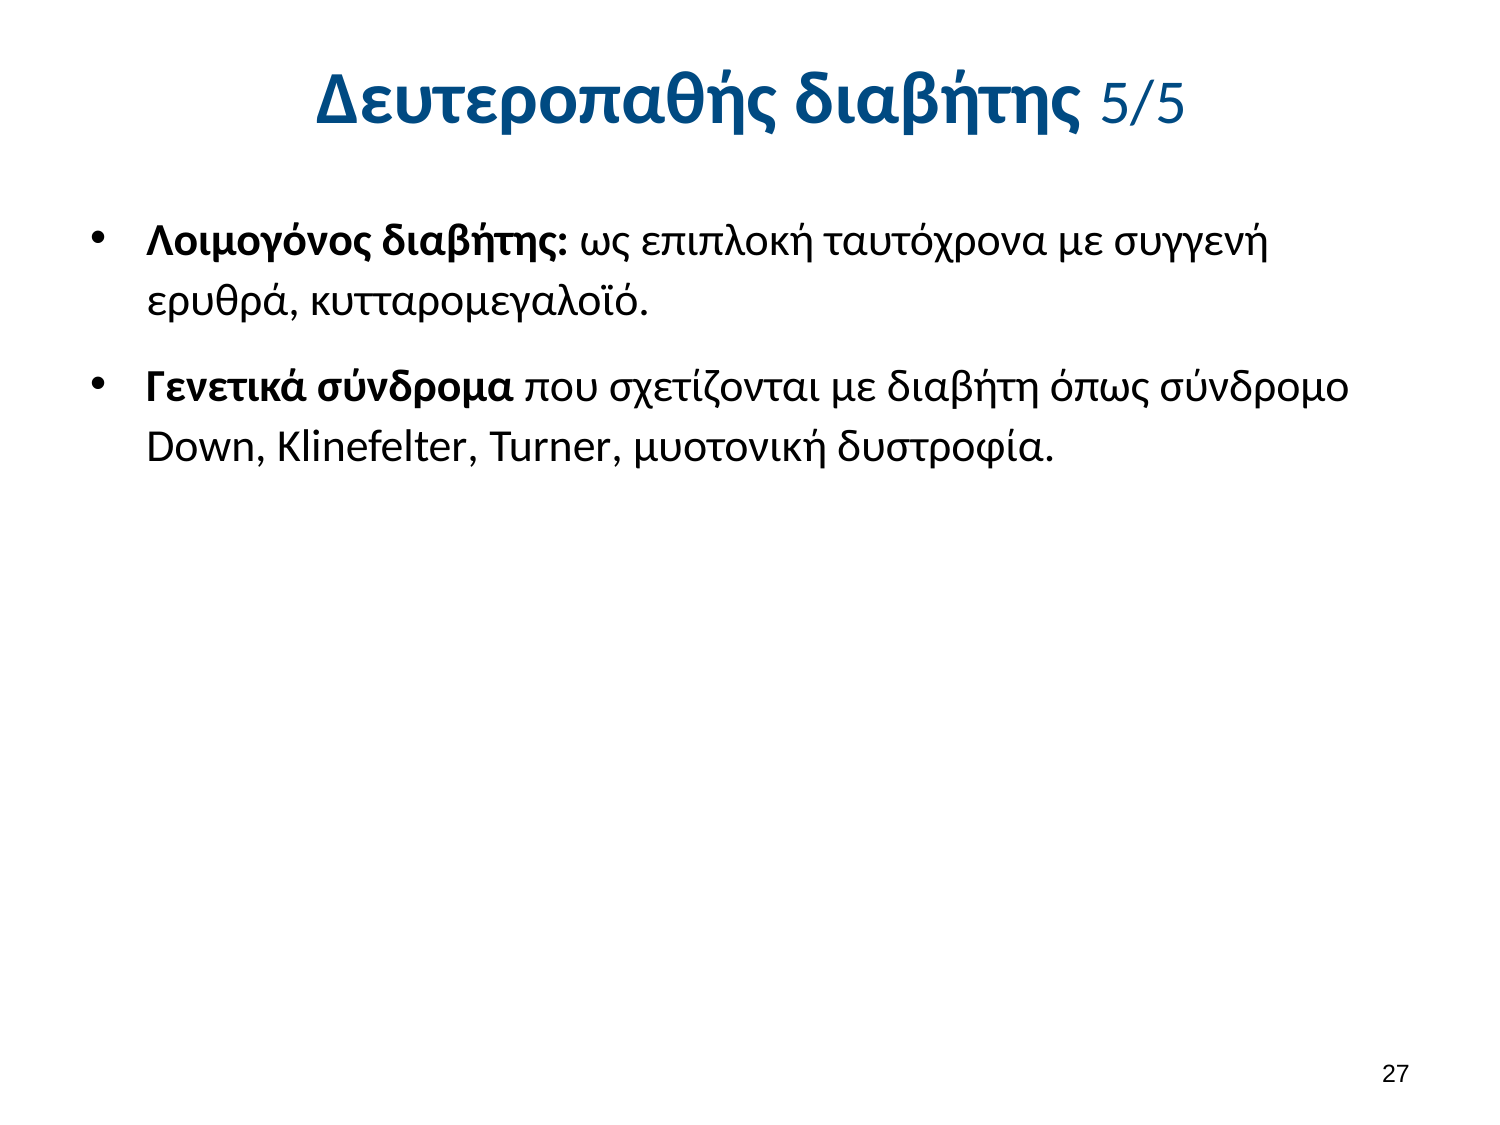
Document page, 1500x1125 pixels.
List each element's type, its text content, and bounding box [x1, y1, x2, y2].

slide_number 26 [1074, 1042, 1425, 1103]
title Δευτεροπαθής διαβήτης 5/5 [76, 19, 1427, 169]
list Λοιμογόνος διαβήτης: ως επιπλοκή ταυτόχρονα με συγγενή ερυθρά, κυτταρομεγαλοϊό. Γενετικά σύνδρομα που σχετίζονται με διαβήτη όπως σύνδρομο Down, Klinefelter, Turner, μυοτονική δυστροφία. [75, 196, 1425, 1024]
